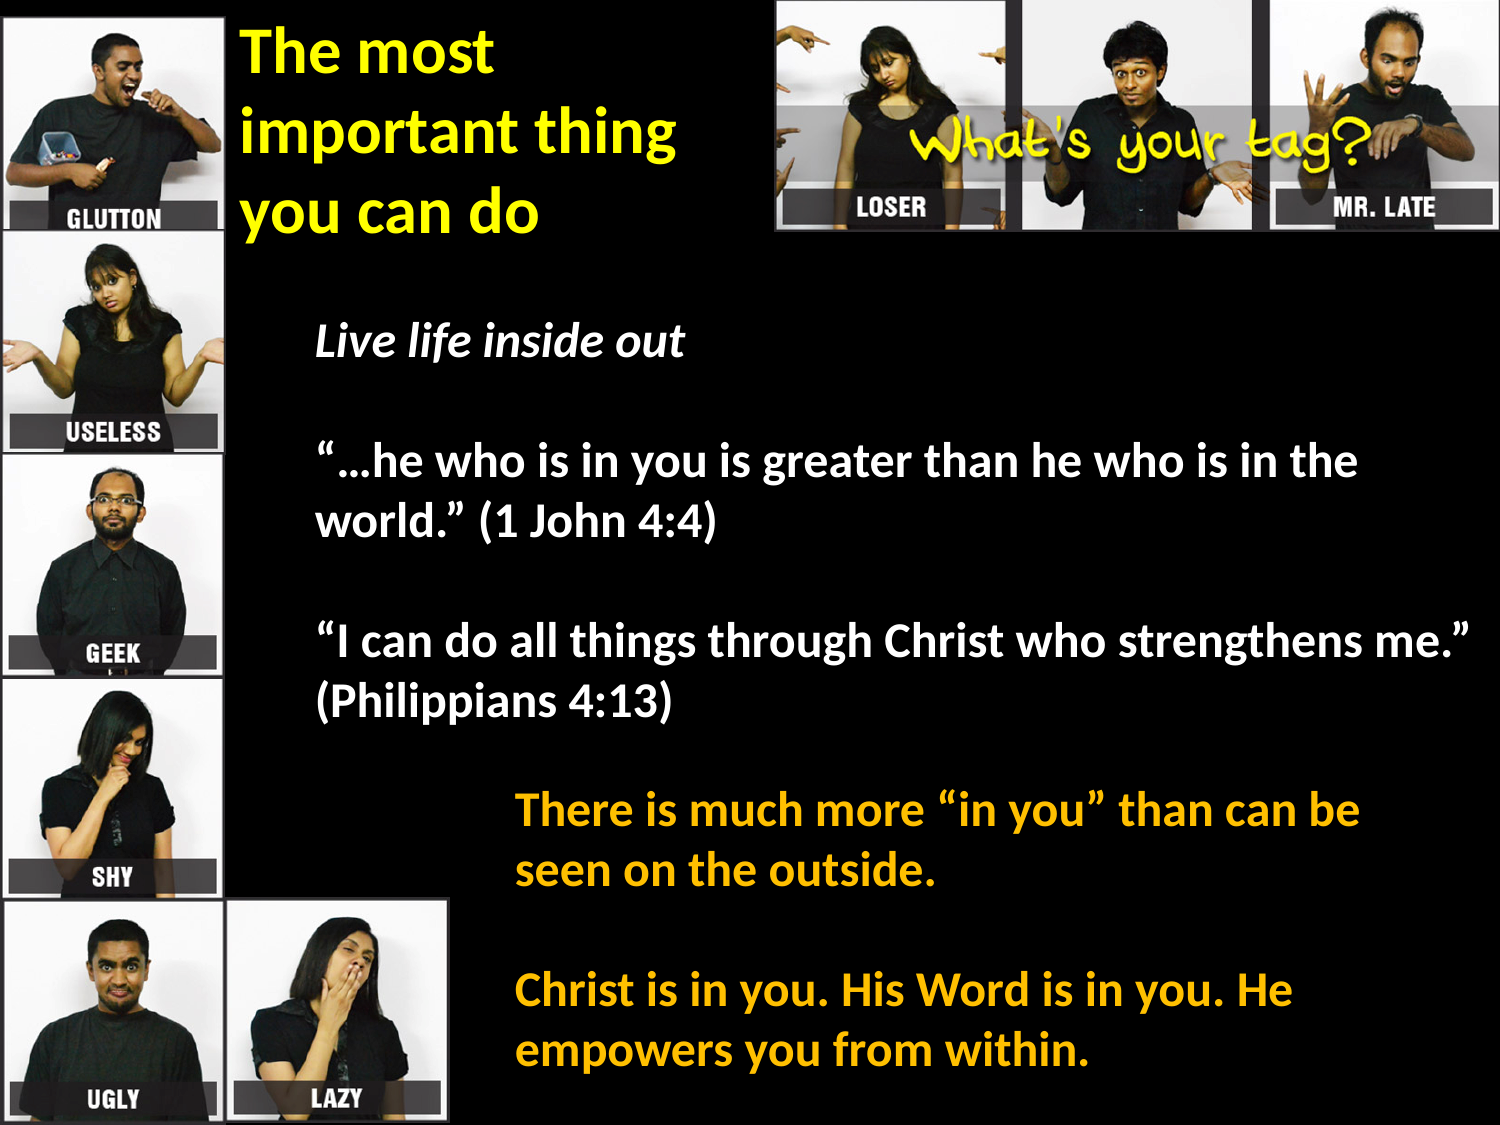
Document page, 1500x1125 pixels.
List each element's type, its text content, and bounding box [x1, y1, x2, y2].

picture [774, 0, 1500, 232]
text_box There is much more “in you” than can be seen on the outside. Christ is in you. His Word is in you. He empowers you from within. [499, 769, 1475, 1085]
text_box The most important thing you can do [225, 0, 788, 255]
picture [0, 16, 451, 1125]
text_box Live life inside out “…he who is in you is greater than he who is in the world.” (1 John 4:4) “I can do all things through Christ who strengthens me.” (Philippians 4:13) [299, 299, 1500, 735]
